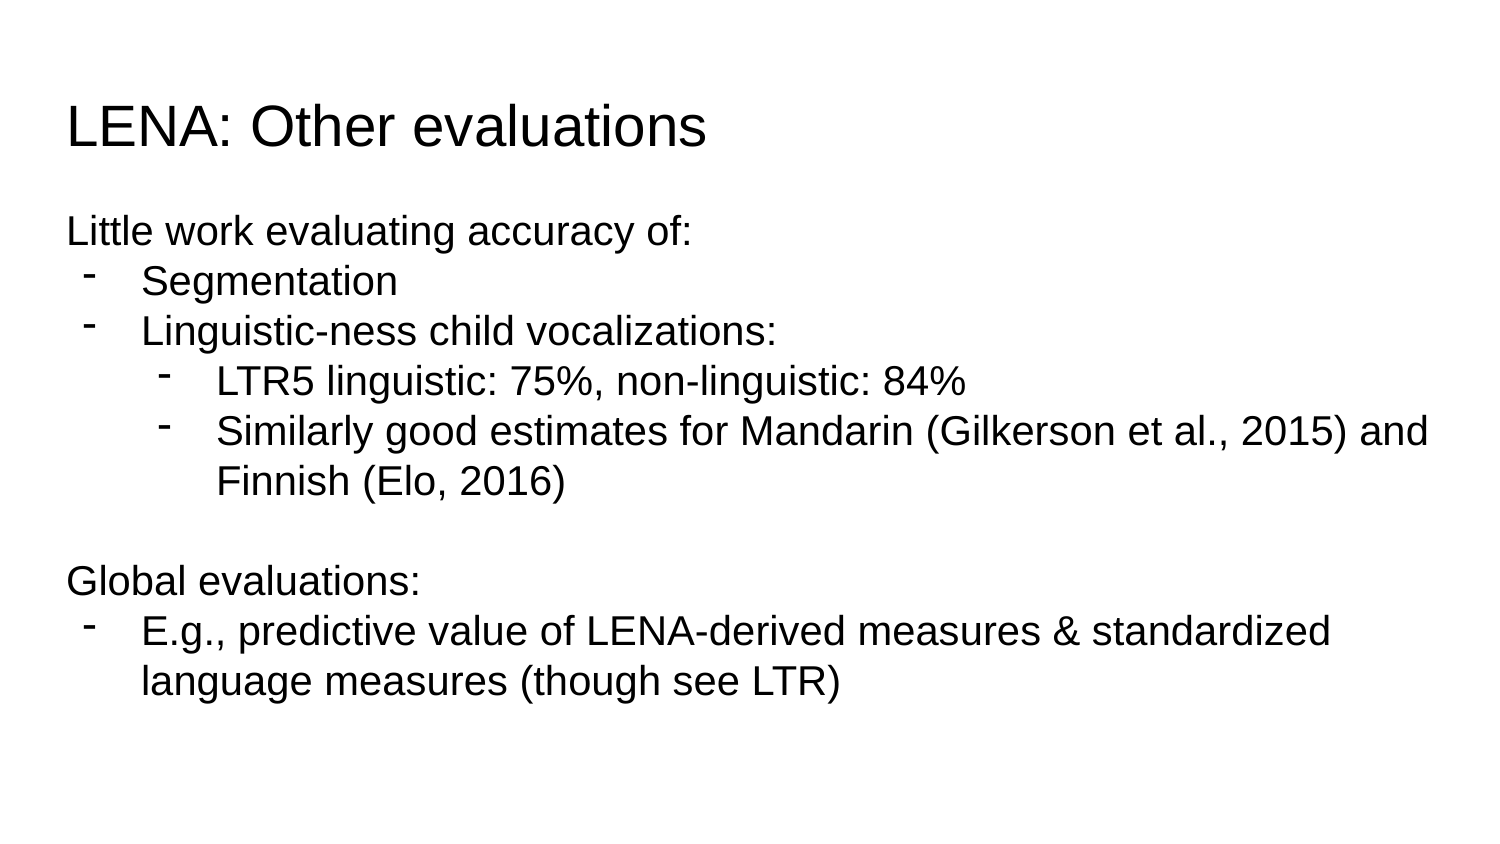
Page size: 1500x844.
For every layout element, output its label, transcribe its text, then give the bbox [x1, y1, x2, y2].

list Little work evaluating accuracy of: Segmentation Linguistic-ness child vocalizations: LTR5 linguistic: 75%, non-linguistic: 84% Similarly good estimates for Mandarin (Gilkerson et al., 2015) and Finnish (Elo, 2016) Global evaluations: E.g., predictive value of LENA-derived measures & standardized language measures (though see LTR) [51, 189, 1449, 750]
title LENA: Other evaluations [51, 72, 1449, 167]
